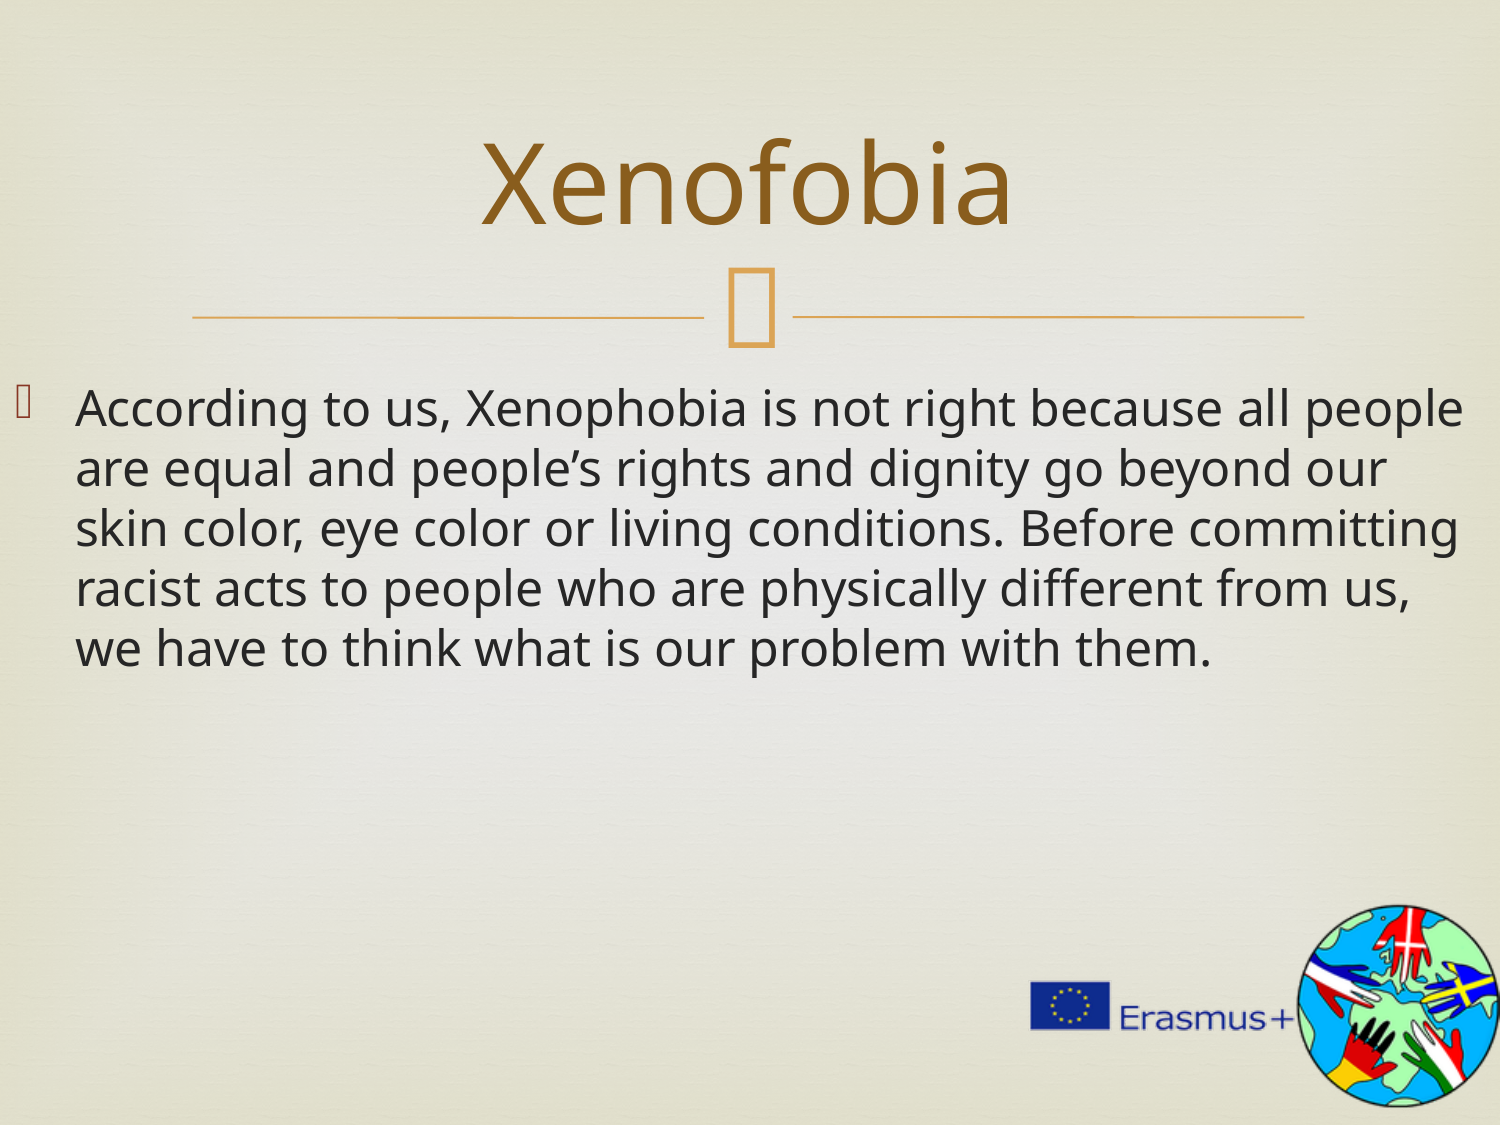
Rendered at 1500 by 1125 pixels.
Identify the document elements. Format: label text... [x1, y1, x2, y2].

title Xenofobia [112, 93, 1386, 267]
list According to us, Xenophobia is not right because all people are equal and people’s rights and dignity go beyond our skin color, eye color or living conditions. Before committing racist acts to people who are physically different from us, we have to think what is our problem with them. [0, 368, 1500, 1125]
picture [1021, 885, 1500, 1125]
